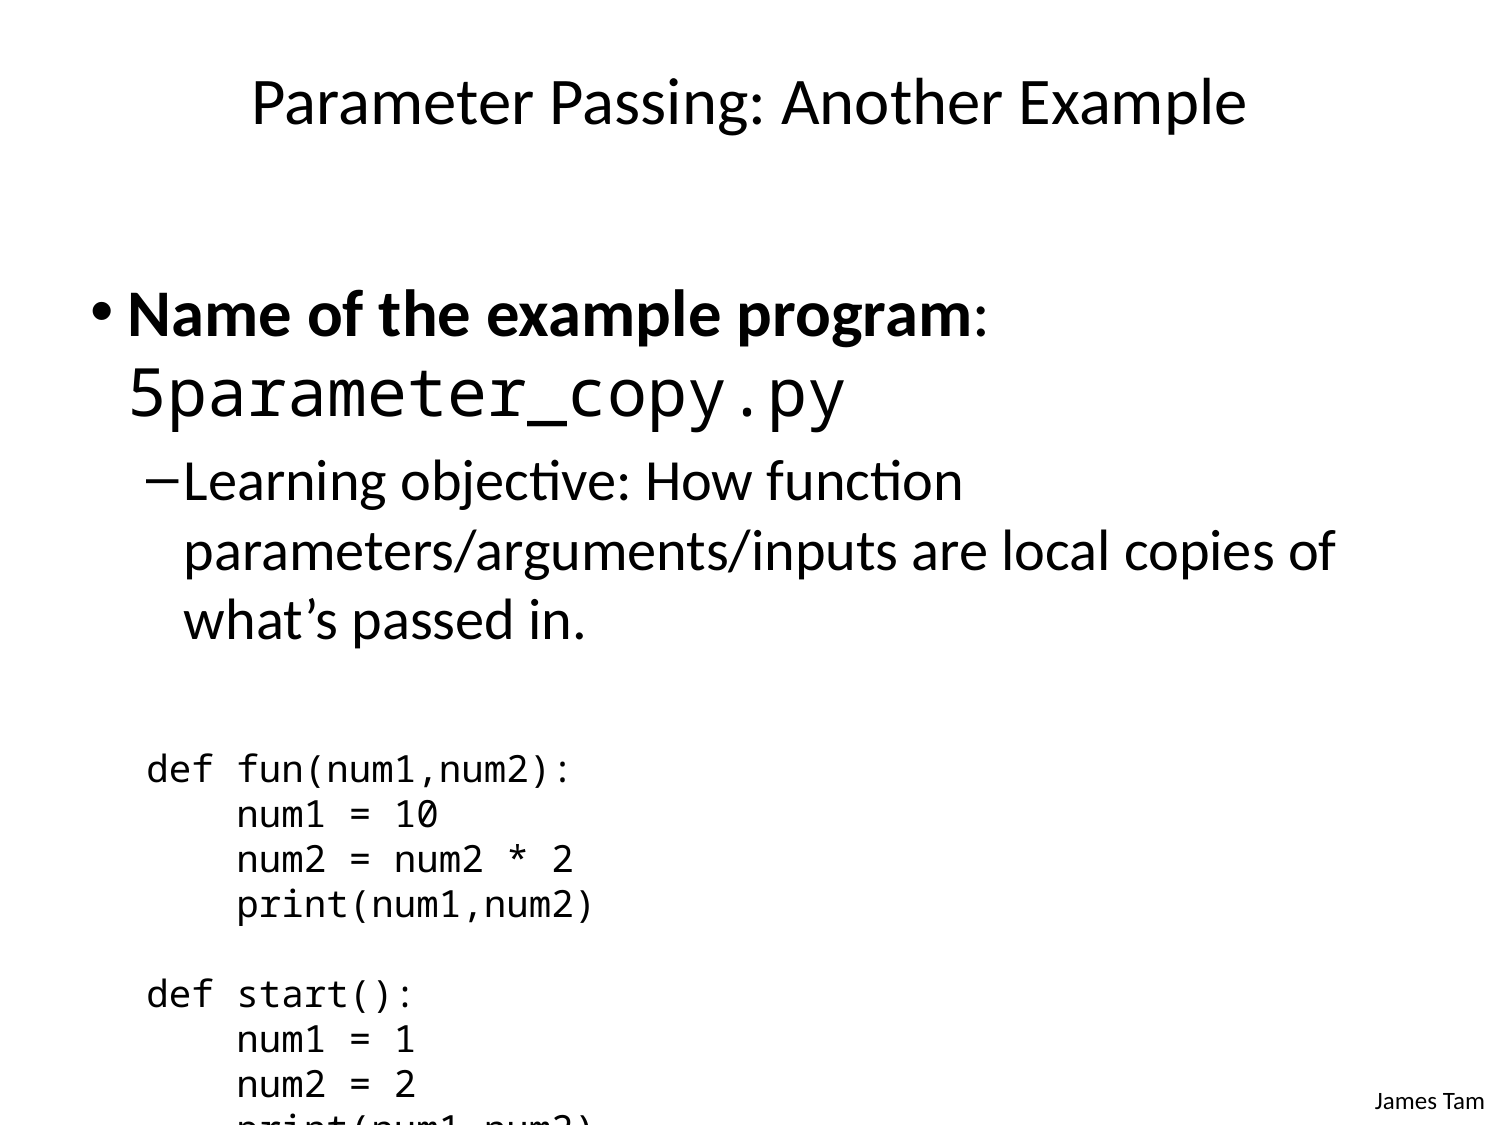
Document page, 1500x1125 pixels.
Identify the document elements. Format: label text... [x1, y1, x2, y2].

list Name of the example program: 5parameter_copy.py Learning objective: How function parameters/arguments/inputs are local copies of what’s passed in. def fun(num1,num2): num1 = 10 num2 = num2 * 2 print(num1,num2) def start(): num1 = 1 num2 = 2 print(num1,num2) fun(num1,num2) print(num1,num2) start() [75, 262, 1425, 1005]
title Parameter Passing: Another Example [75, 45, 1425, 150]
